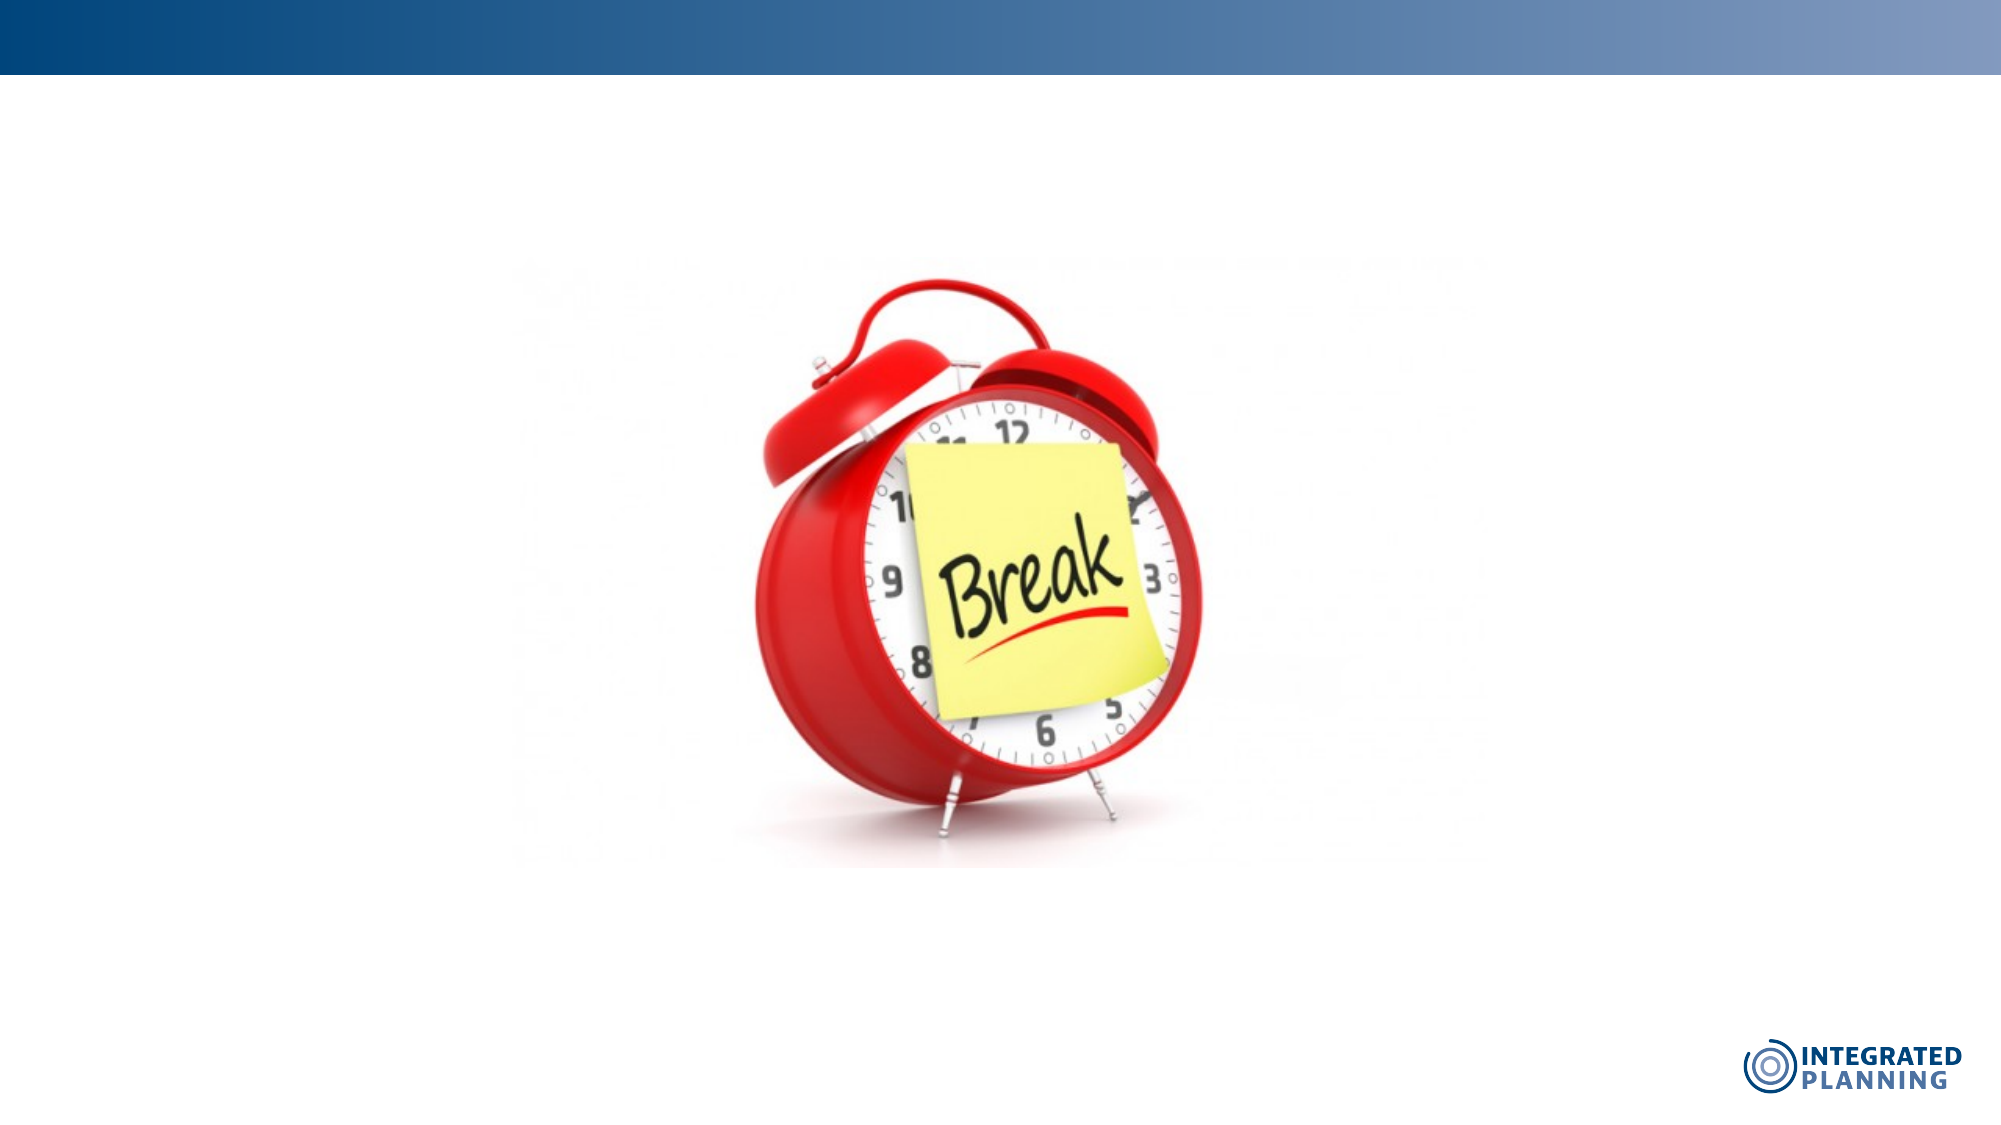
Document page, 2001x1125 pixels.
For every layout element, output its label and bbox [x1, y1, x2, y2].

picture [512, 257, 1488, 868]
picture [1740, 1036, 1967, 1097]
text_box [0, 0, 2000, 76]
